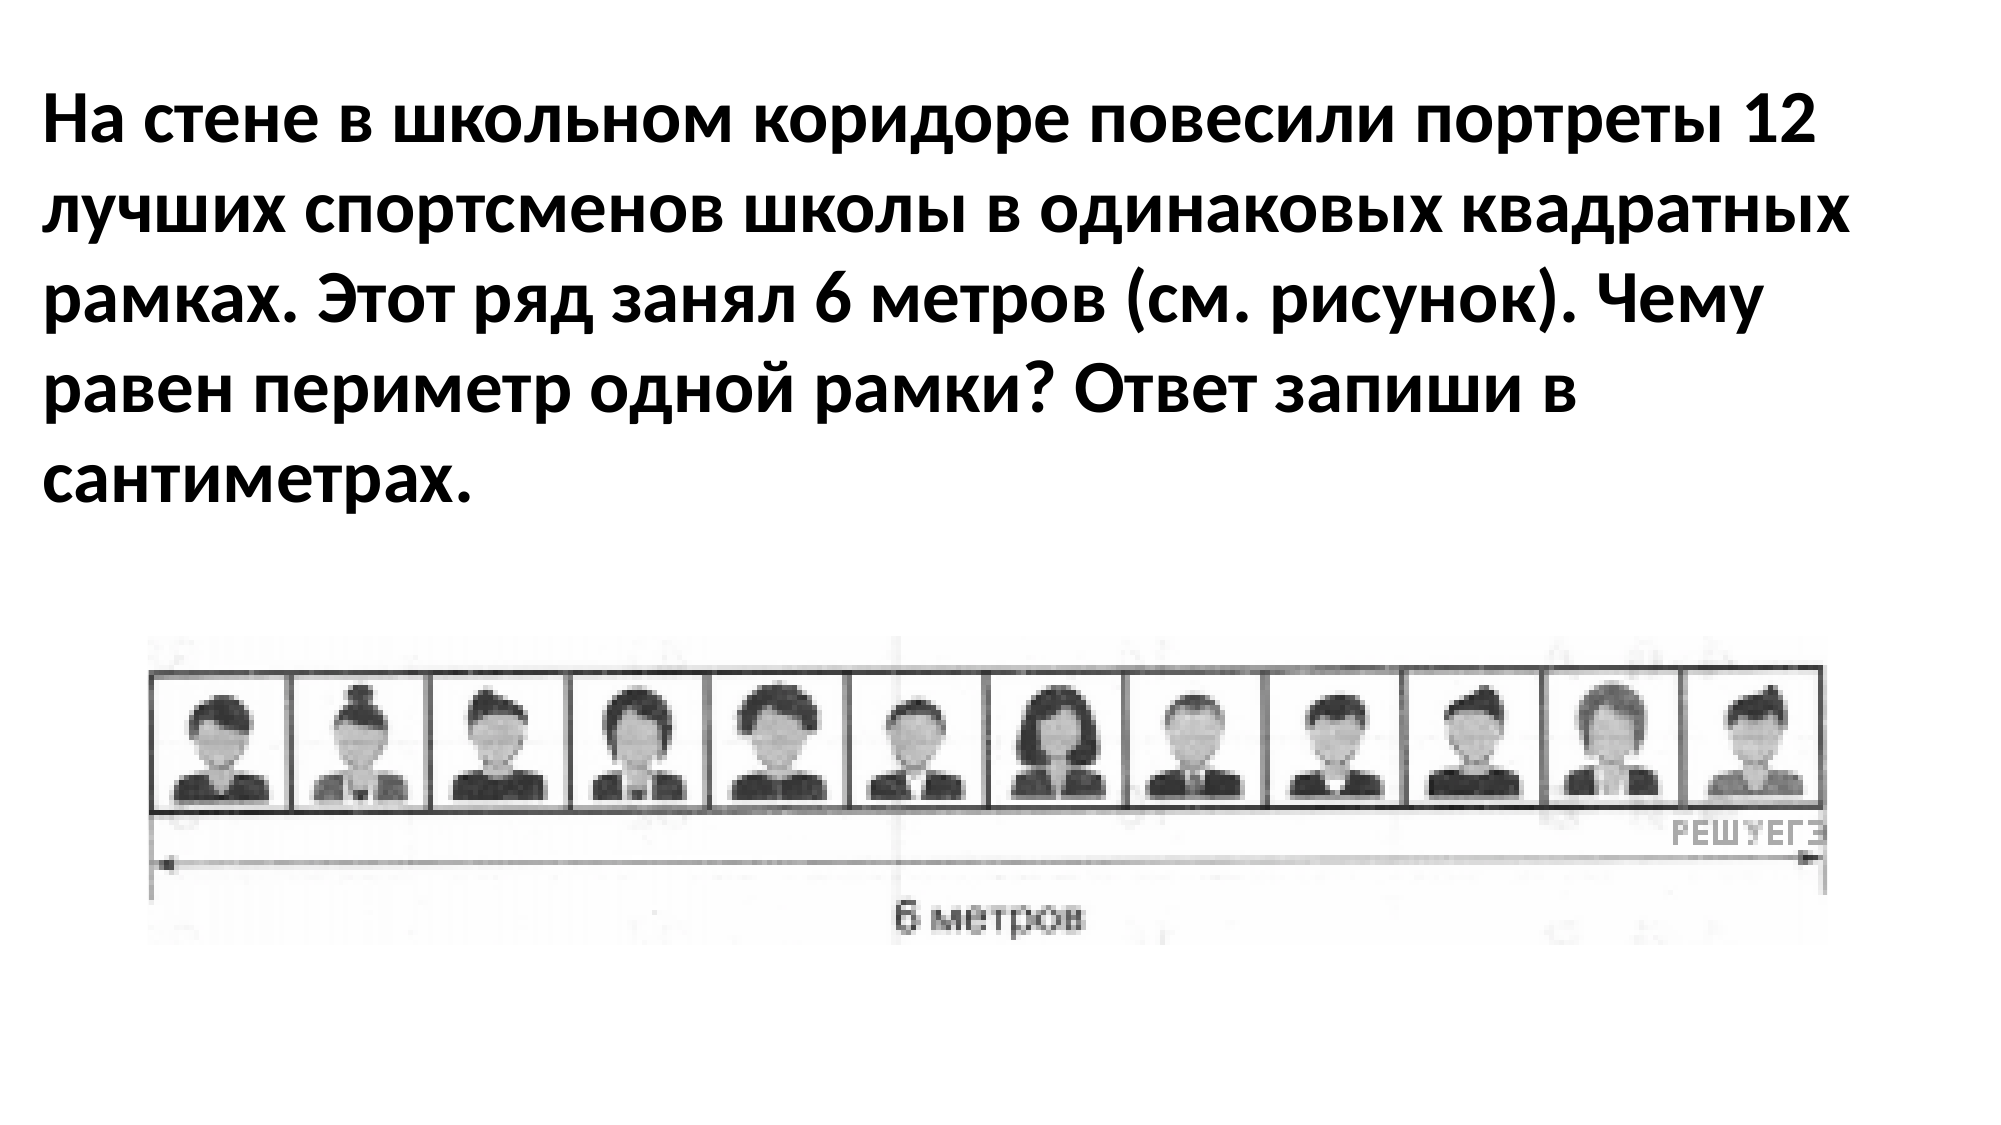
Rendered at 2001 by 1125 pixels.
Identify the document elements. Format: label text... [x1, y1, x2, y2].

text_box На стене в школьном коридоре повесили портреты 12 лучших спортсменов школы в одинаковых квадратных рамках. Этот ряд занял 6 метров (см. рисунок). Чему равен периметр одной рамки? Ответ запиши в сантиметрах. [27, 59, 1961, 525]
picture [147, 636, 1828, 945]
